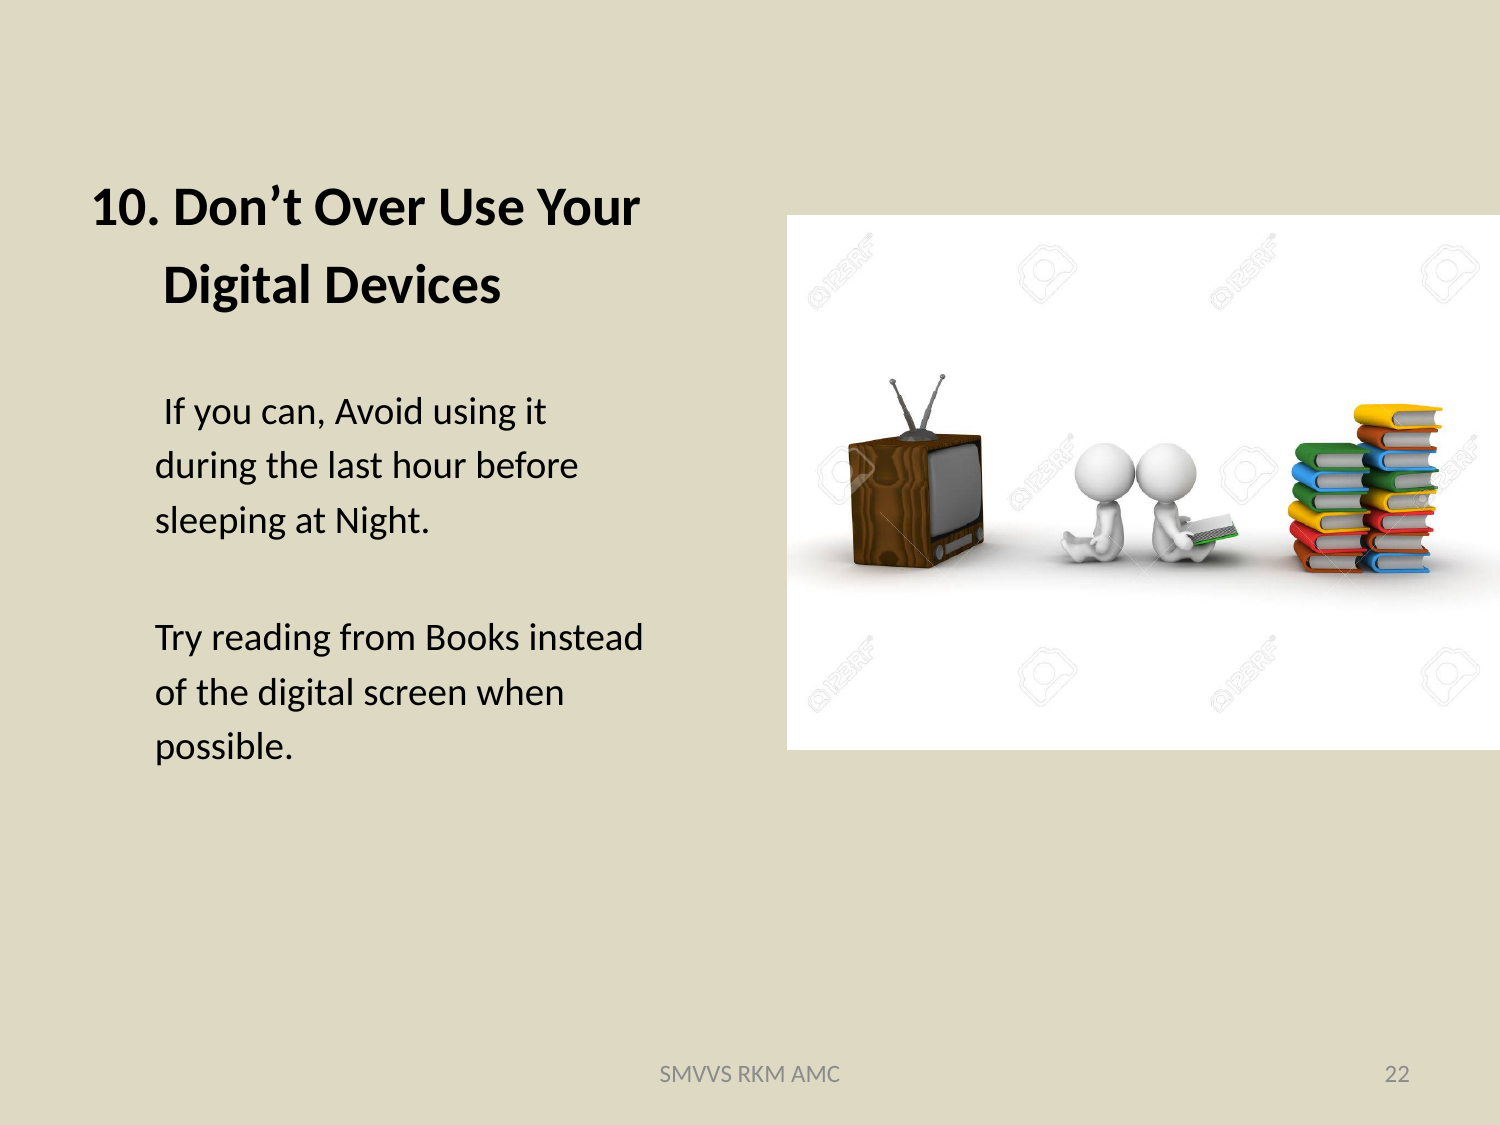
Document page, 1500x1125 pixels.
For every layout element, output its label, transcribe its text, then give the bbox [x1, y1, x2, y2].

slide_number 22 [1074, 1042, 1425, 1103]
picture [787, 215, 1500, 751]
footer SMVVS RKM AMC [512, 1042, 988, 1103]
list 10. Don’t Over Use Your Digital Devices If you can, Avoid using it during the last hour before sleeping at Night. Try reading from Books instead of the digital screen when possible. [75, 162, 888, 775]
